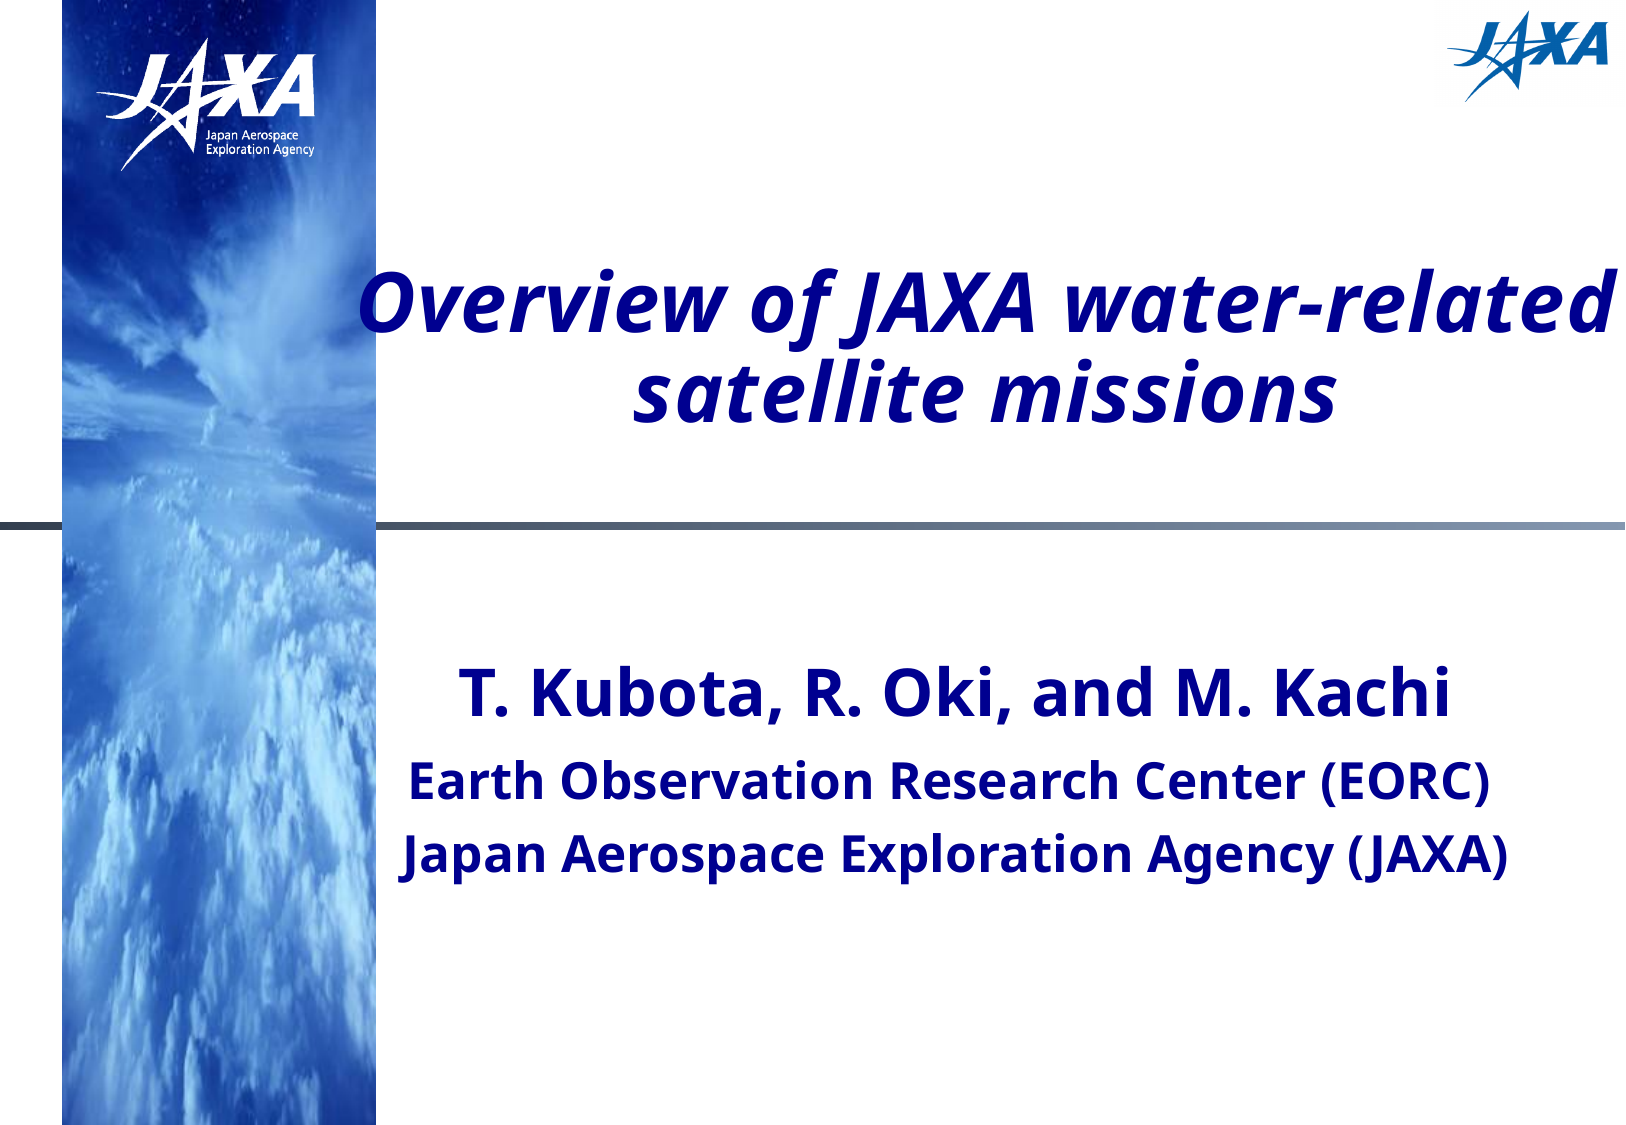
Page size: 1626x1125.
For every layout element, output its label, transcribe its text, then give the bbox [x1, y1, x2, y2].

picture [1434, 0, 1625, 107]
title Overview of JAXA water-related satellite missions [376, 141, 1625, 449]
picture [60, 0, 376, 1125]
subtitle T. Kubota, R. Oki, and M. Kachi Earth Observation Research Center (EORC) Japan Aerospace Exploration Agency (JAXA) [376, 589, 1557, 917]
